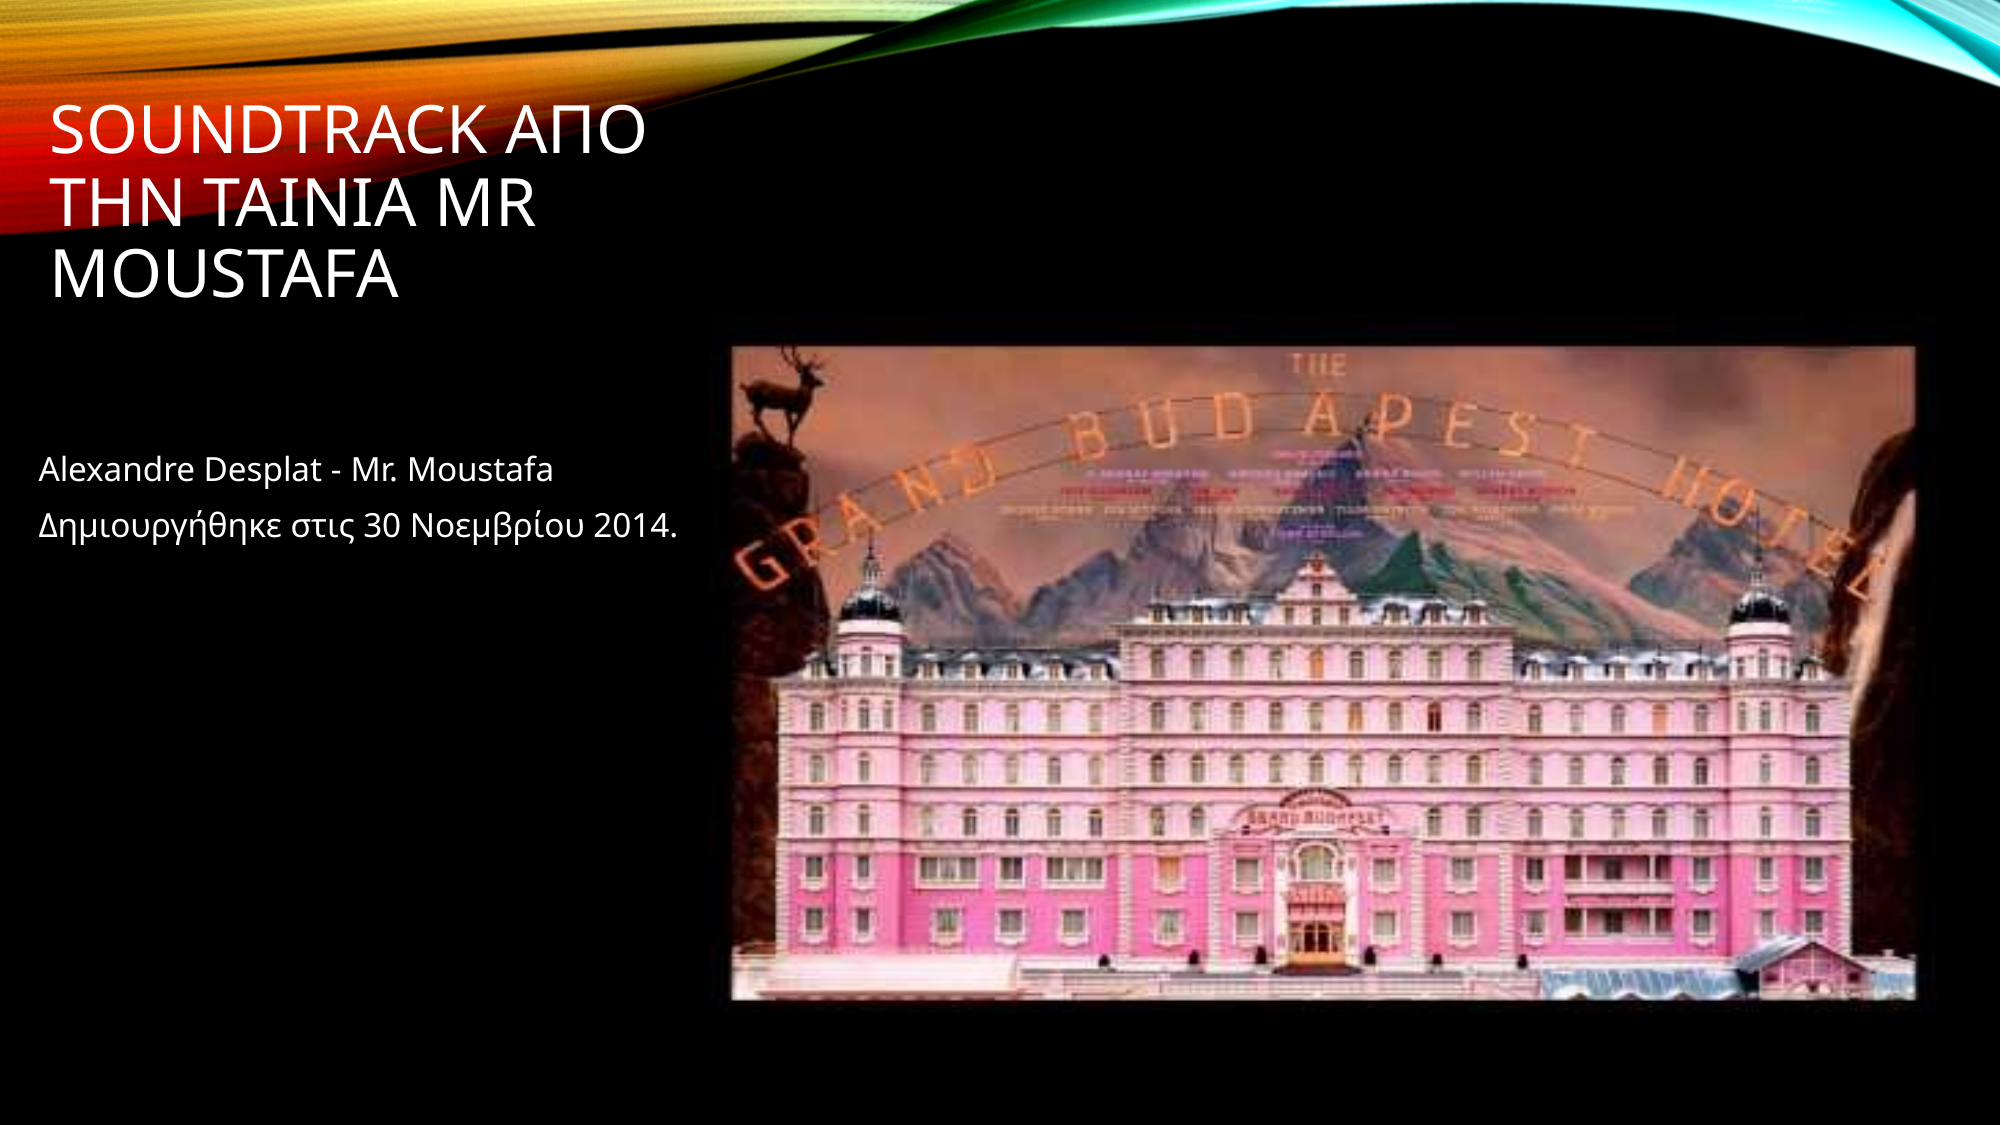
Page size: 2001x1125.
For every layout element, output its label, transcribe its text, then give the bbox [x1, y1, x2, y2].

list Alexandre Desplat - Mr. Moustafa Δημιουργήθηκε στις 30 Νοεμβρίου 2014. [23, 444, 666, 953]
title Soundtrack απο την ταινια mr moustafa [34, 57, 710, 320]
picture [0, 0, 2000, 237]
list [666, 237, 1983, 1111]
